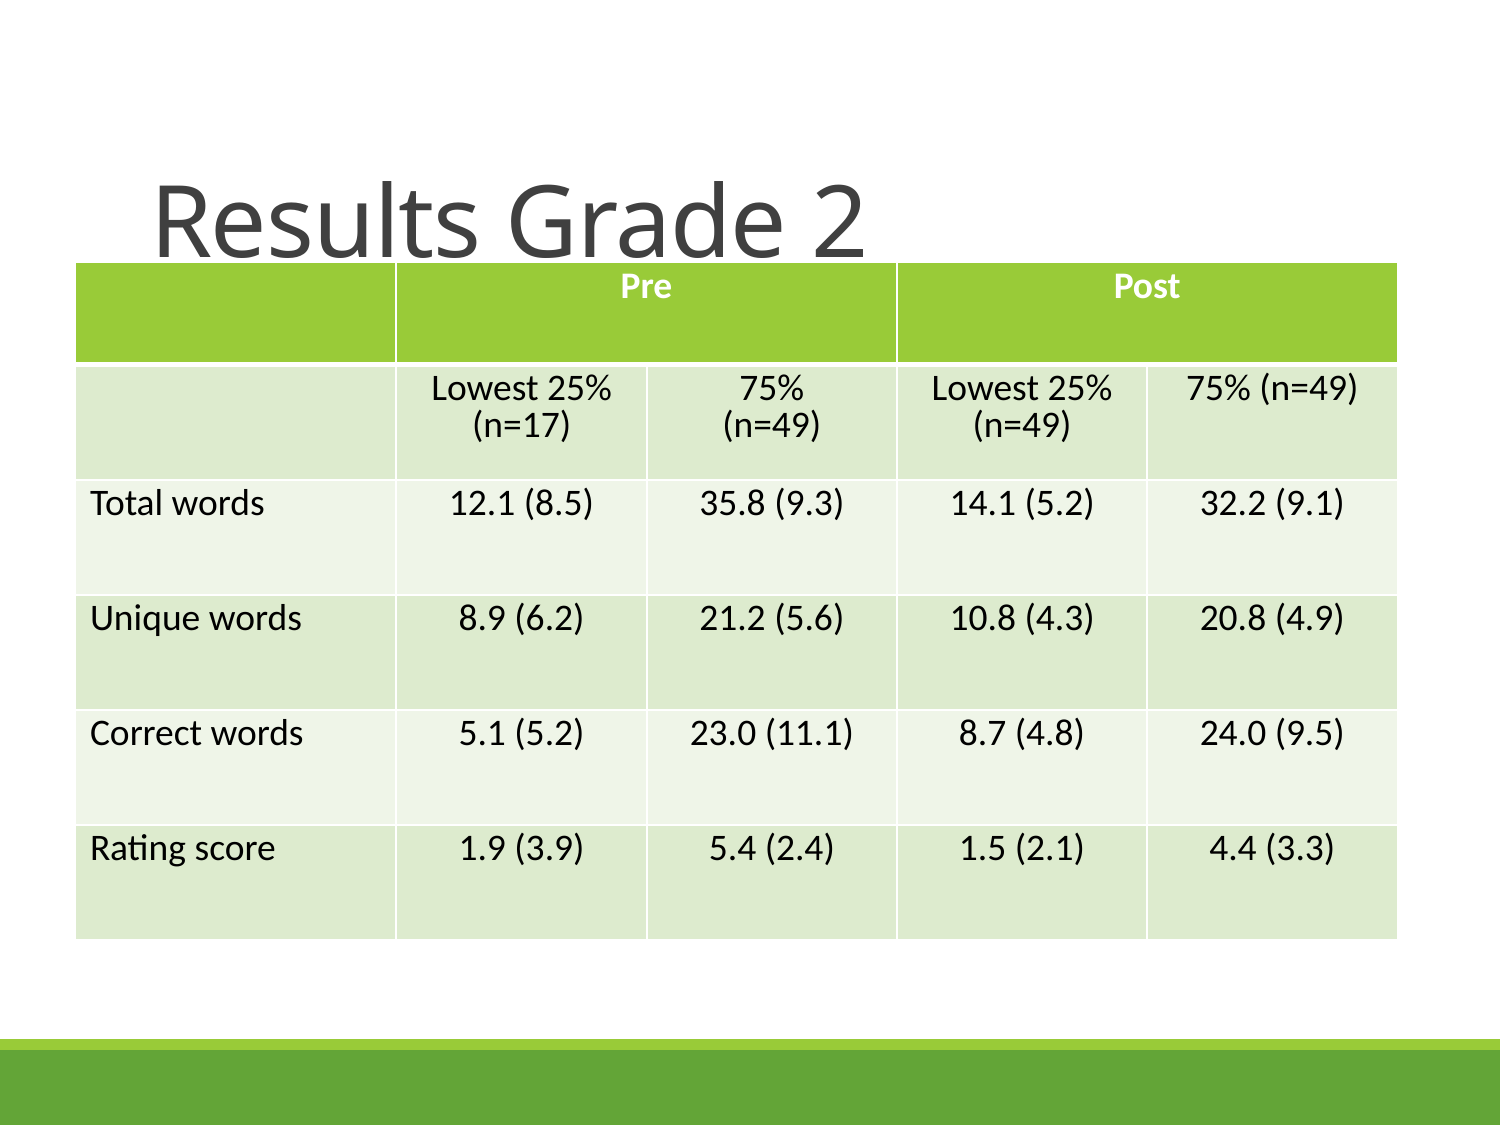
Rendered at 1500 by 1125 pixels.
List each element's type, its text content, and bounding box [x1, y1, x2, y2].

table_cell 35.8 (9.3) [648, 481, 896, 594]
title Results Grade 2 [135, 47, 1373, 262]
table_cell 23.0 (11.1) [648, 711, 896, 824]
table_cell [76, 367, 395, 479]
table_cell 75% (n=49) [1148, 367, 1397, 479]
table_header Post [898, 263, 1397, 362]
table_cell Correct words [76, 711, 395, 824]
table_cell Lowest 25% (n=49) [898, 367, 1146, 479]
table_cell 75% (n=49) [648, 367, 896, 479]
table_cell Rating score [76, 826, 395, 939]
table_header Pre [397, 263, 896, 362]
table_cell 8.7 (4.8) [898, 711, 1146, 824]
table_cell Unique words [76, 596, 395, 709]
table_cell 21.2 (5.6) [648, 596, 896, 709]
table_cell 5.1 (5.2) [397, 711, 646, 824]
table_cell 32.2 (9.1) [1148, 481, 1397, 594]
table_cell 1.5 (2.1) [898, 826, 1146, 939]
table_cell 14.1 (5.2) [898, 481, 1146, 594]
table_cell 8.9 (6.2) [397, 596, 646, 709]
table_cell 1.9 (3.9) [397, 826, 646, 939]
table_cell 24.0 (9.5) [1148, 711, 1397, 824]
table_cell 20.8 (4.9) [1148, 596, 1397, 709]
table_cell 4.4 (3.3) [1148, 826, 1397, 939]
table_cell 12.1 (8.5) [397, 481, 646, 594]
table_cell 10.8 (4.3) [898, 596, 1146, 709]
table_cell 5.4 (2.4) [648, 826, 896, 939]
table_header [76, 263, 395, 362]
table_cell Lowest 25% (n=17) [397, 367, 646, 479]
table_cell Total words [76, 481, 395, 594]
